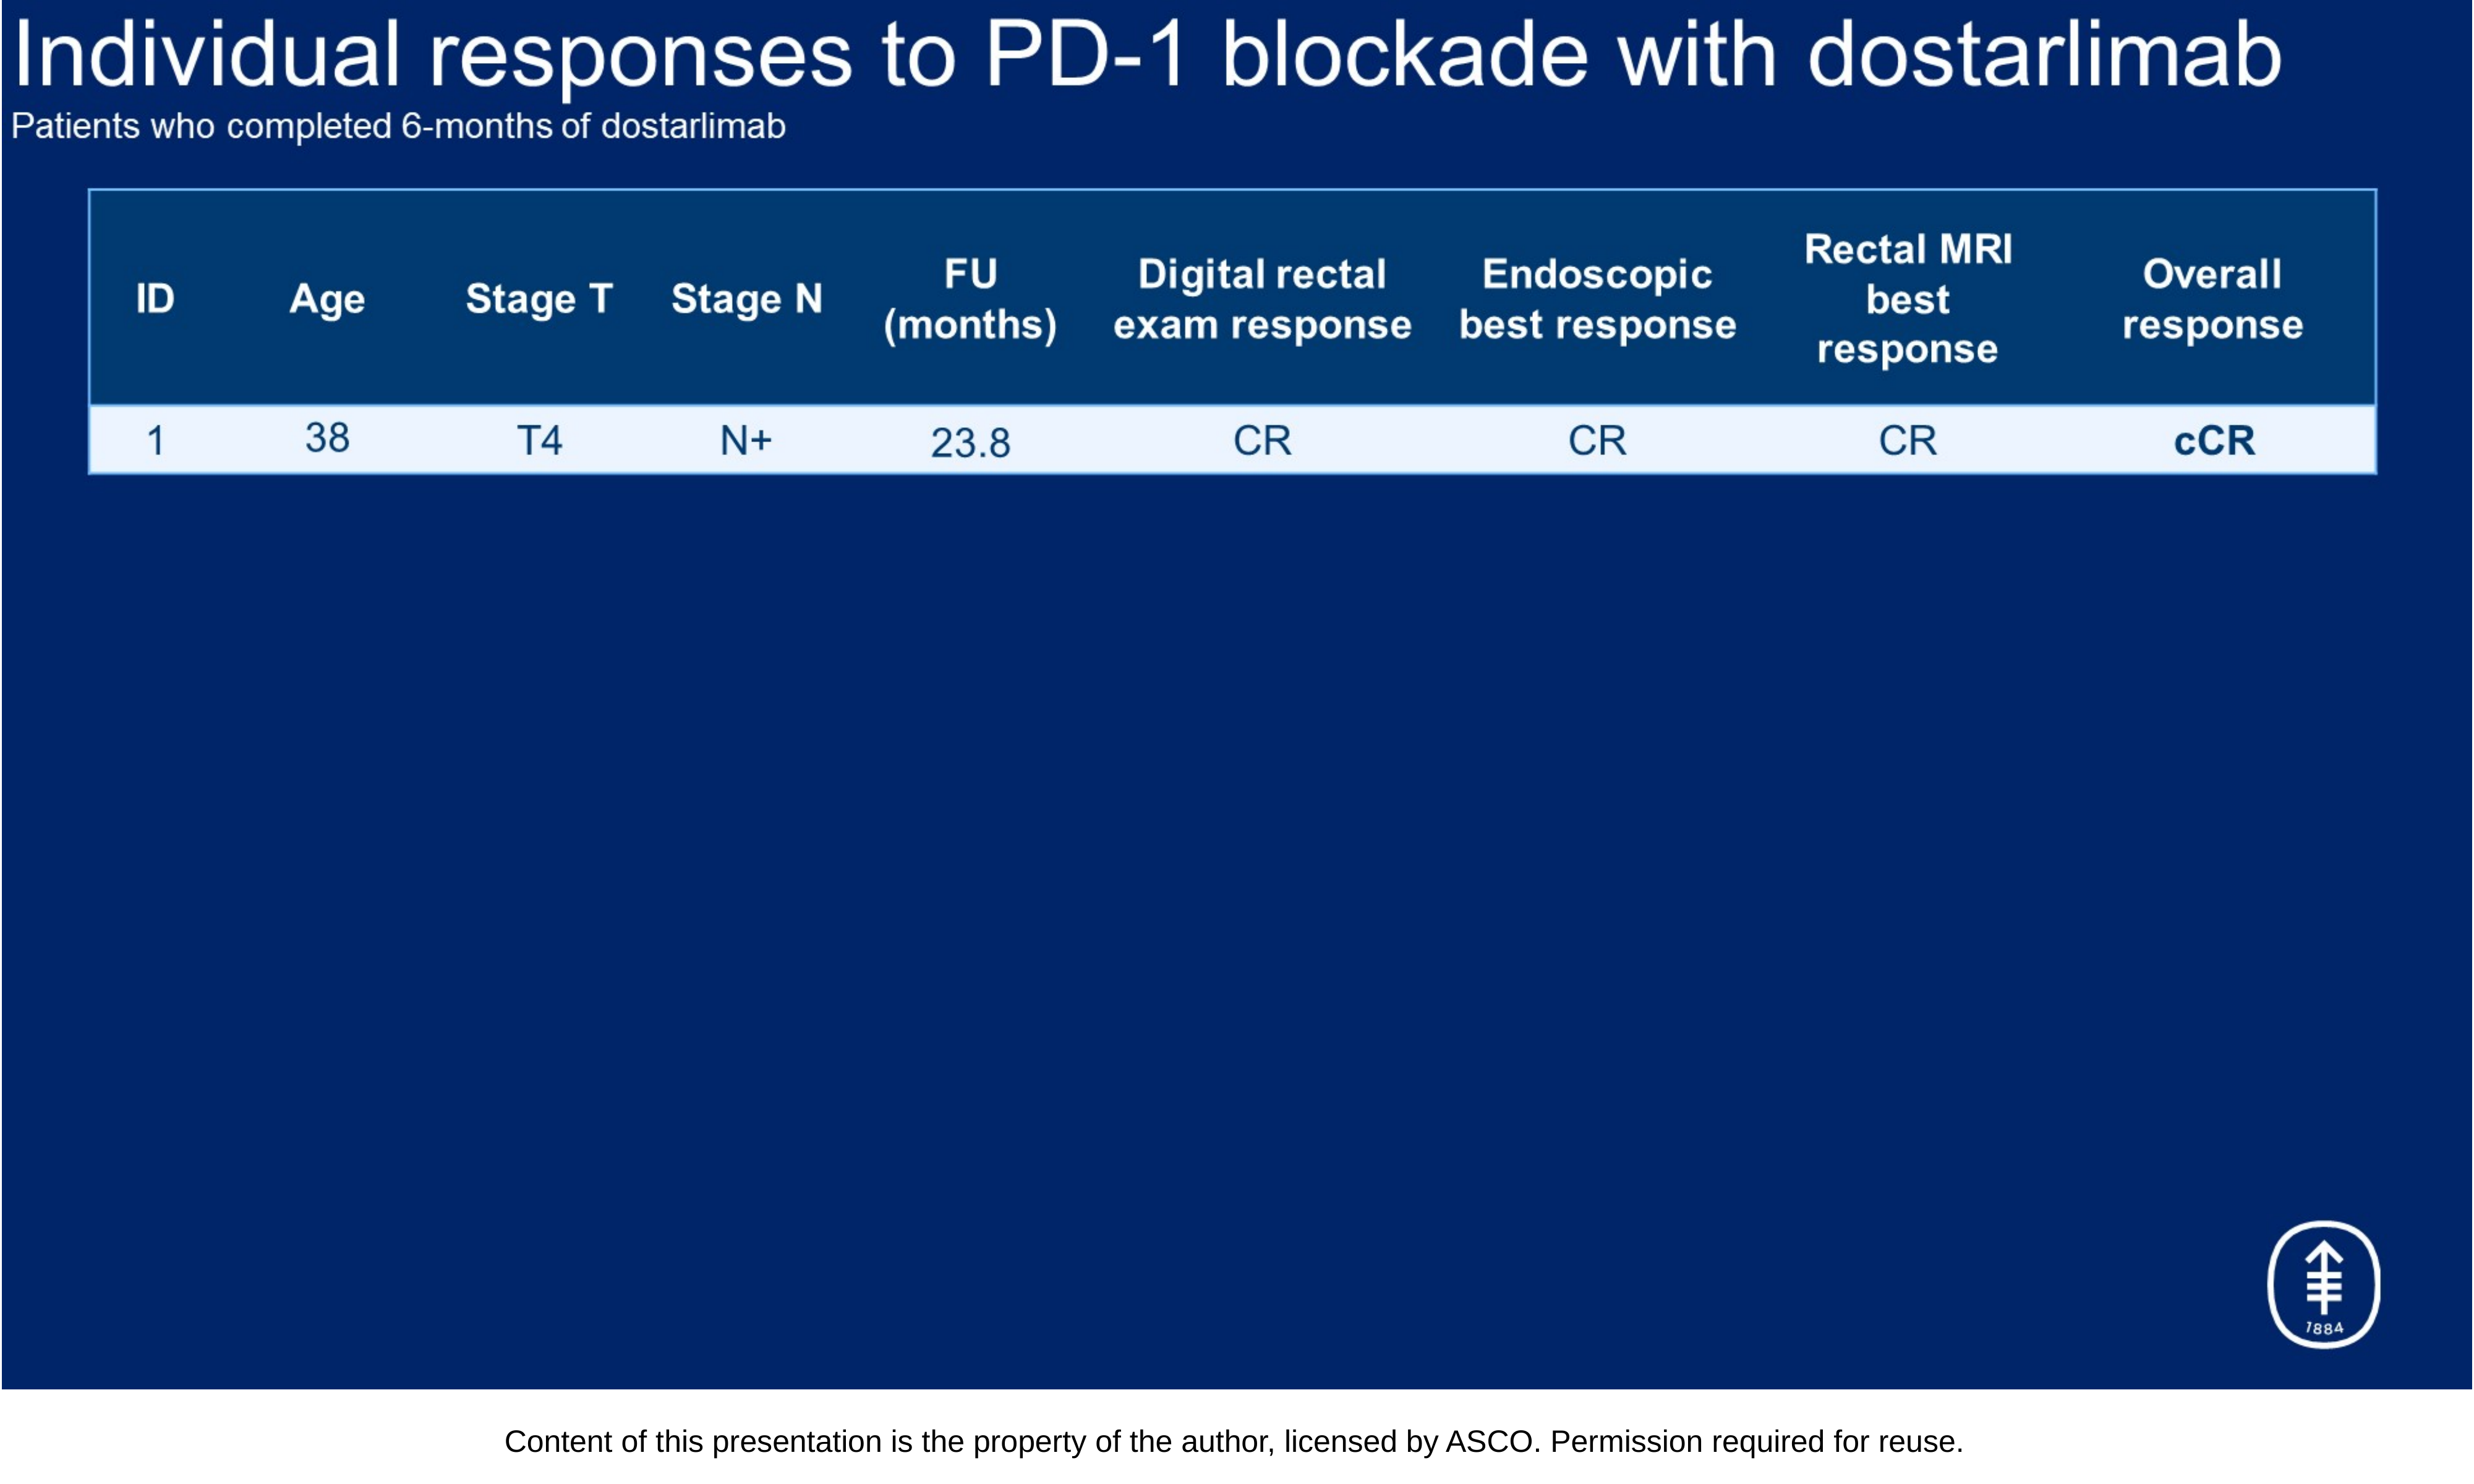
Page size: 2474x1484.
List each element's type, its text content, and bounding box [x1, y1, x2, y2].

picture [2, 0, 2472, 1389]
text_box Content of this presentation is the property of the author, licensed by ASCO. Permission required for reuse. [0, 1399, 2474, 1477]
